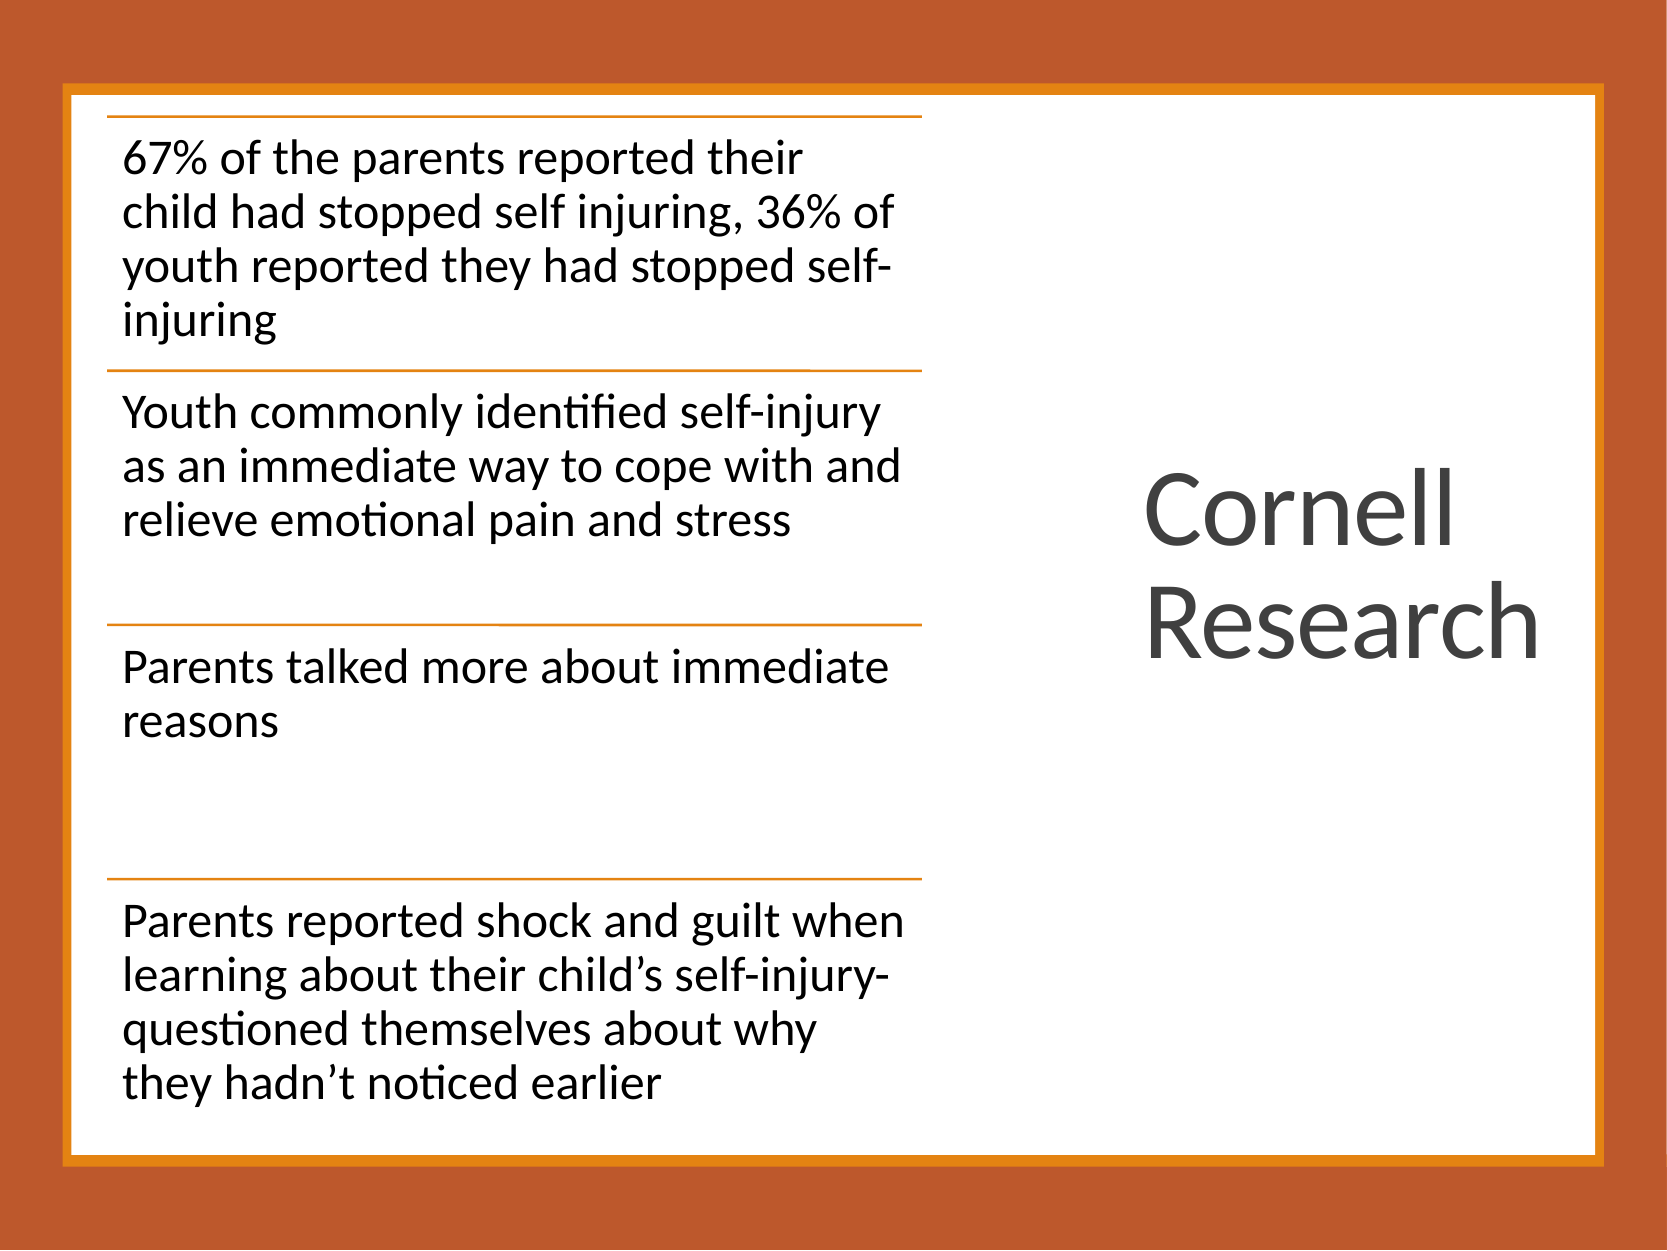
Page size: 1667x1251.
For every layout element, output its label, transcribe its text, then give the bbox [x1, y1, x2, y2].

title Cornell Research [1128, 116, 1580, 1134]
text_box [61, 82, 1605, 1168]
text_box [0, 0, 1667, 1250]
text_box [70, 94, 1596, 1156]
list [106, 116, 923, 1134]
